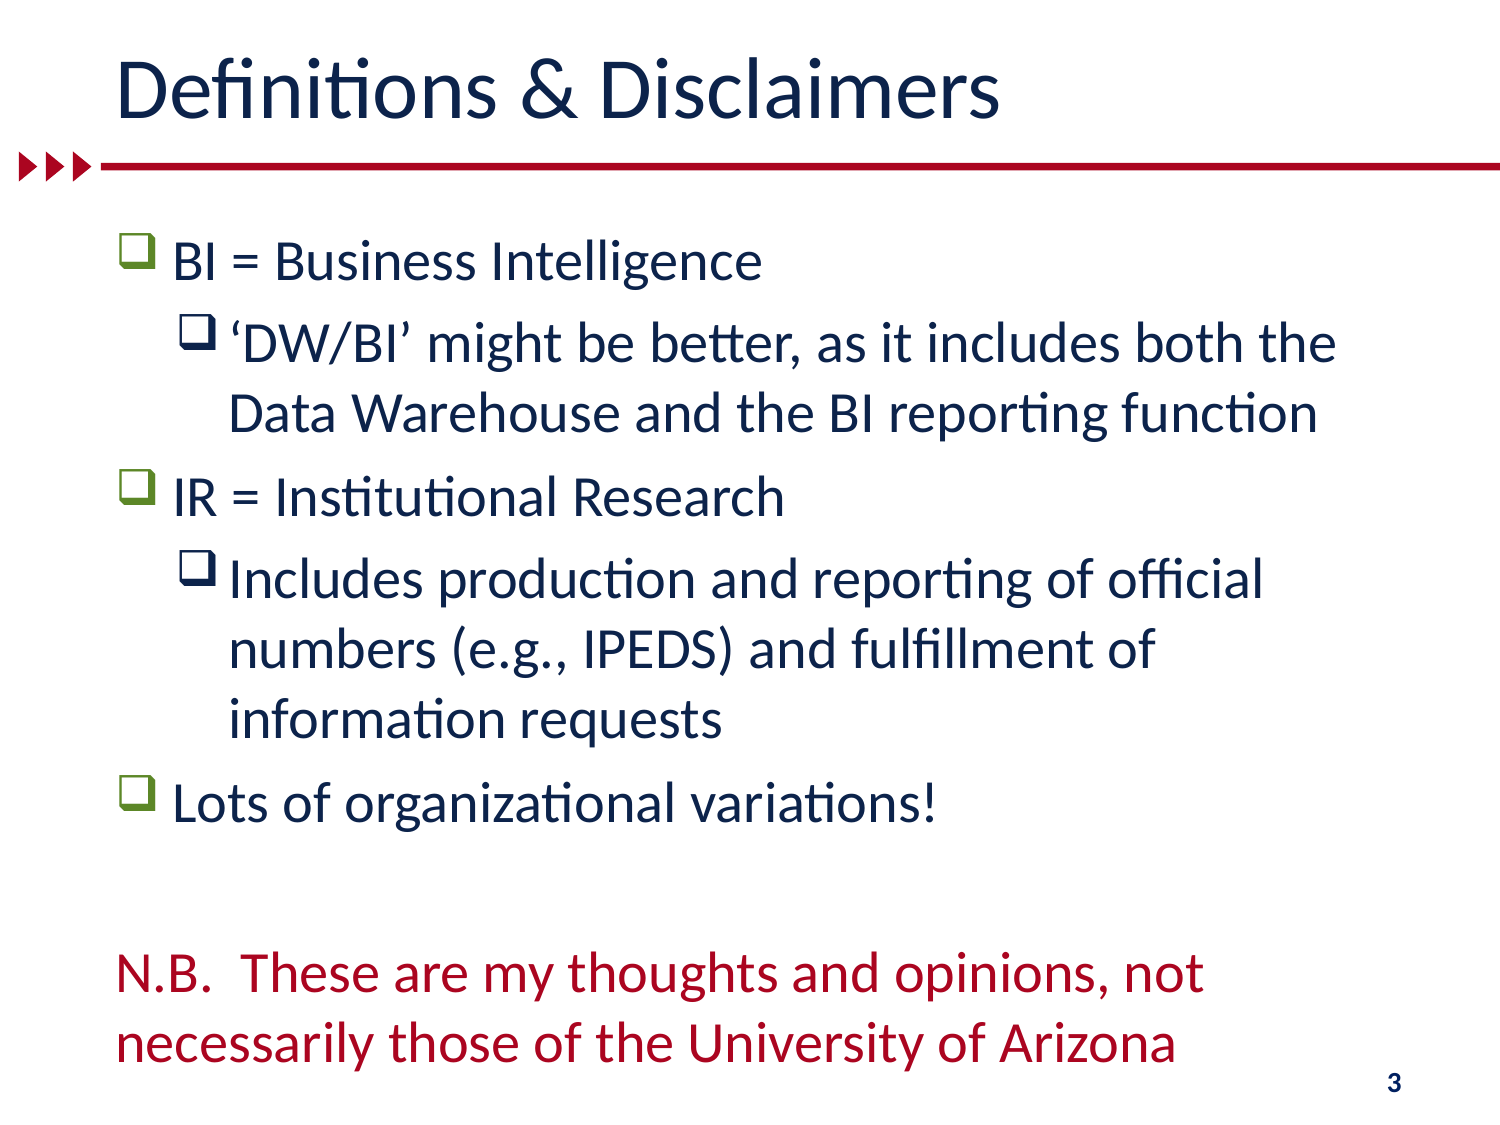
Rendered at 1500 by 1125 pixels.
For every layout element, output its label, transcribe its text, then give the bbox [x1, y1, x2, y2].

title Definitions & Disclaimers [100, 29, 1439, 138]
list BI = Business Intelligence ‘DW/BI’ might be better, as it includes both the Data Warehouse and the BI reporting function IR = Institutional Research Includes production and reporting of official numbers (e.g., IPEDS) and fulfillment of information requests Lots of organizational variations! N.B. These are my thoughts and opinions, not necessarily those of the University of Arizona [100, 214, 1439, 1035]
slide_number 3 [1350, 1053, 1438, 1109]
